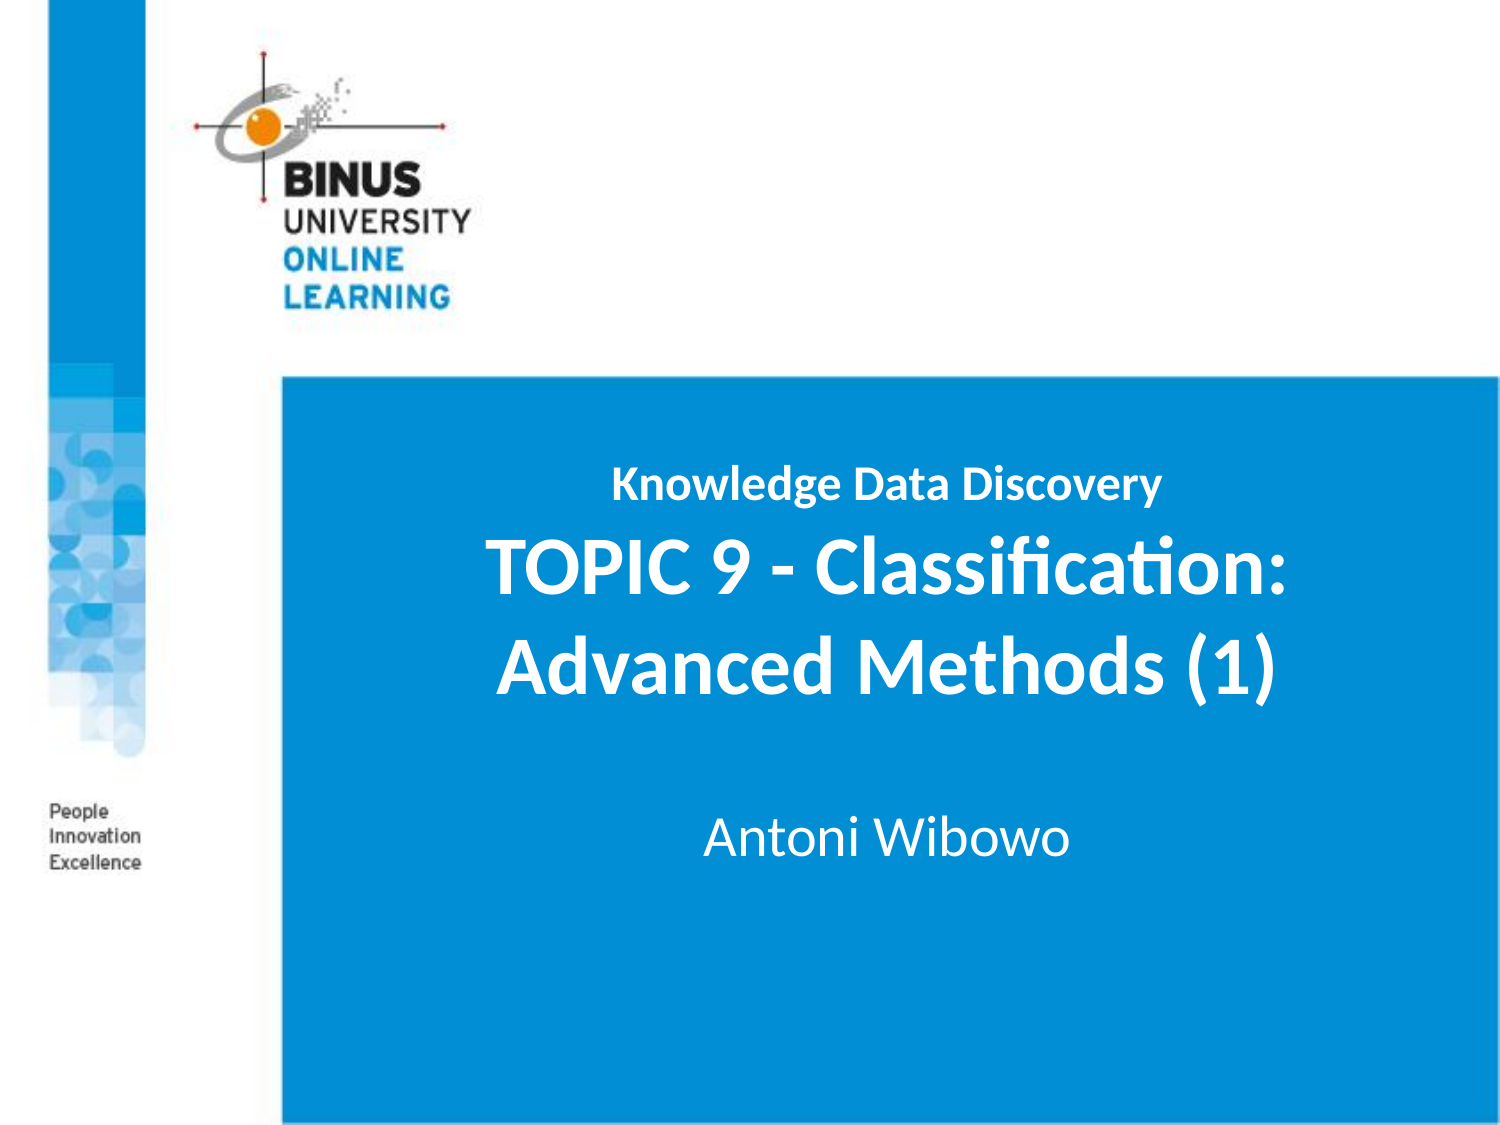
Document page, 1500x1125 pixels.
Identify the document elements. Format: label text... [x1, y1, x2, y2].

picture [0, 0, 1500, 1125]
title Knowledge Data Discovery TOPIC 9 - Classification: Advanced Methods (1) [299, 460, 1476, 702]
subtitle Antoni Wibowo [299, 790, 1476, 966]
